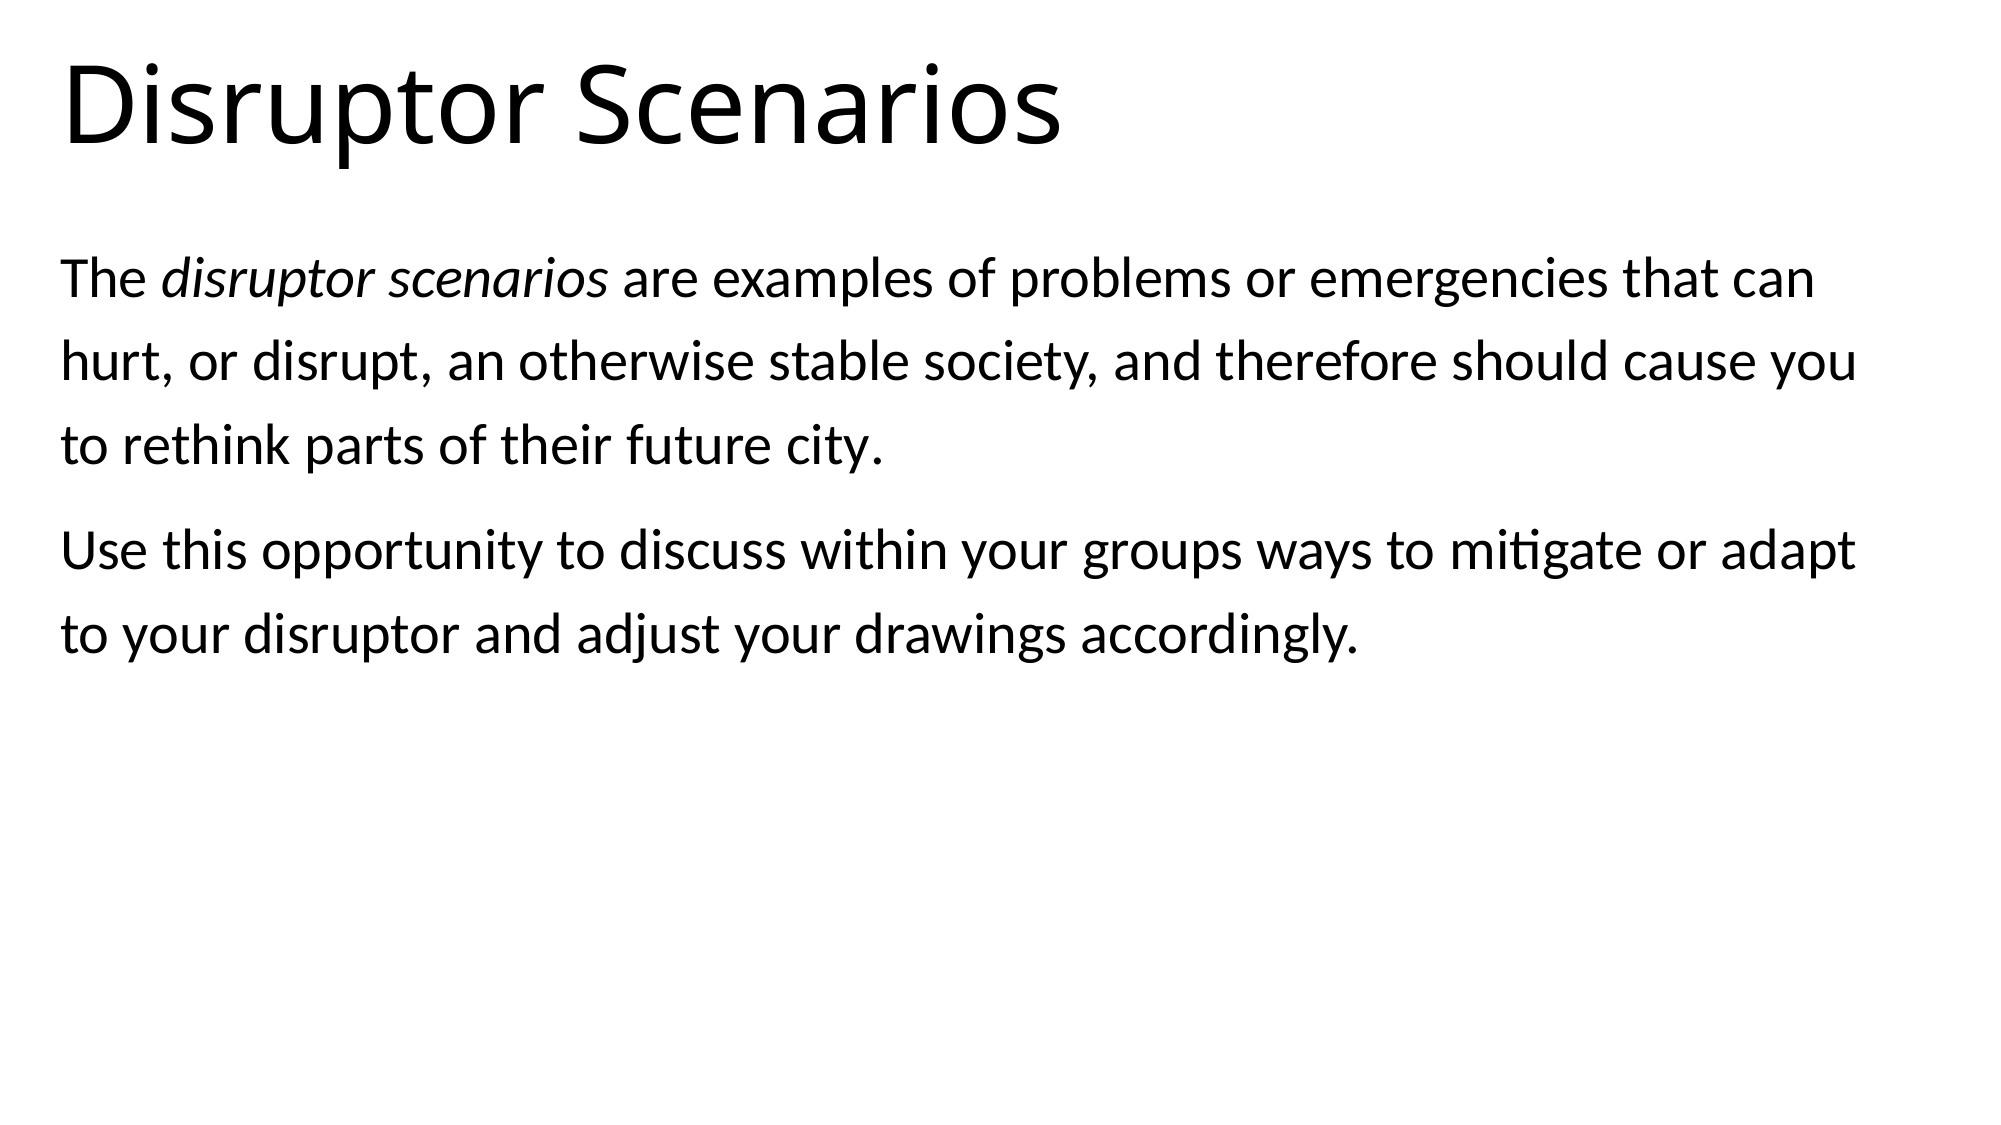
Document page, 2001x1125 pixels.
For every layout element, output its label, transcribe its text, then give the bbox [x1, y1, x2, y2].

title Disruptor Scenarios [45, 0, 1955, 218]
list The disruptor scenarios are examples of problems or emergencies that can hurt, or disrupt, an otherwise stable society, and therefore should cause you to rethink parts of their future city. Use this opportunity to discuss within your groups ways to mitigate or adapt to your disruptor and adjust your drawings accordingly. [45, 218, 1910, 990]
